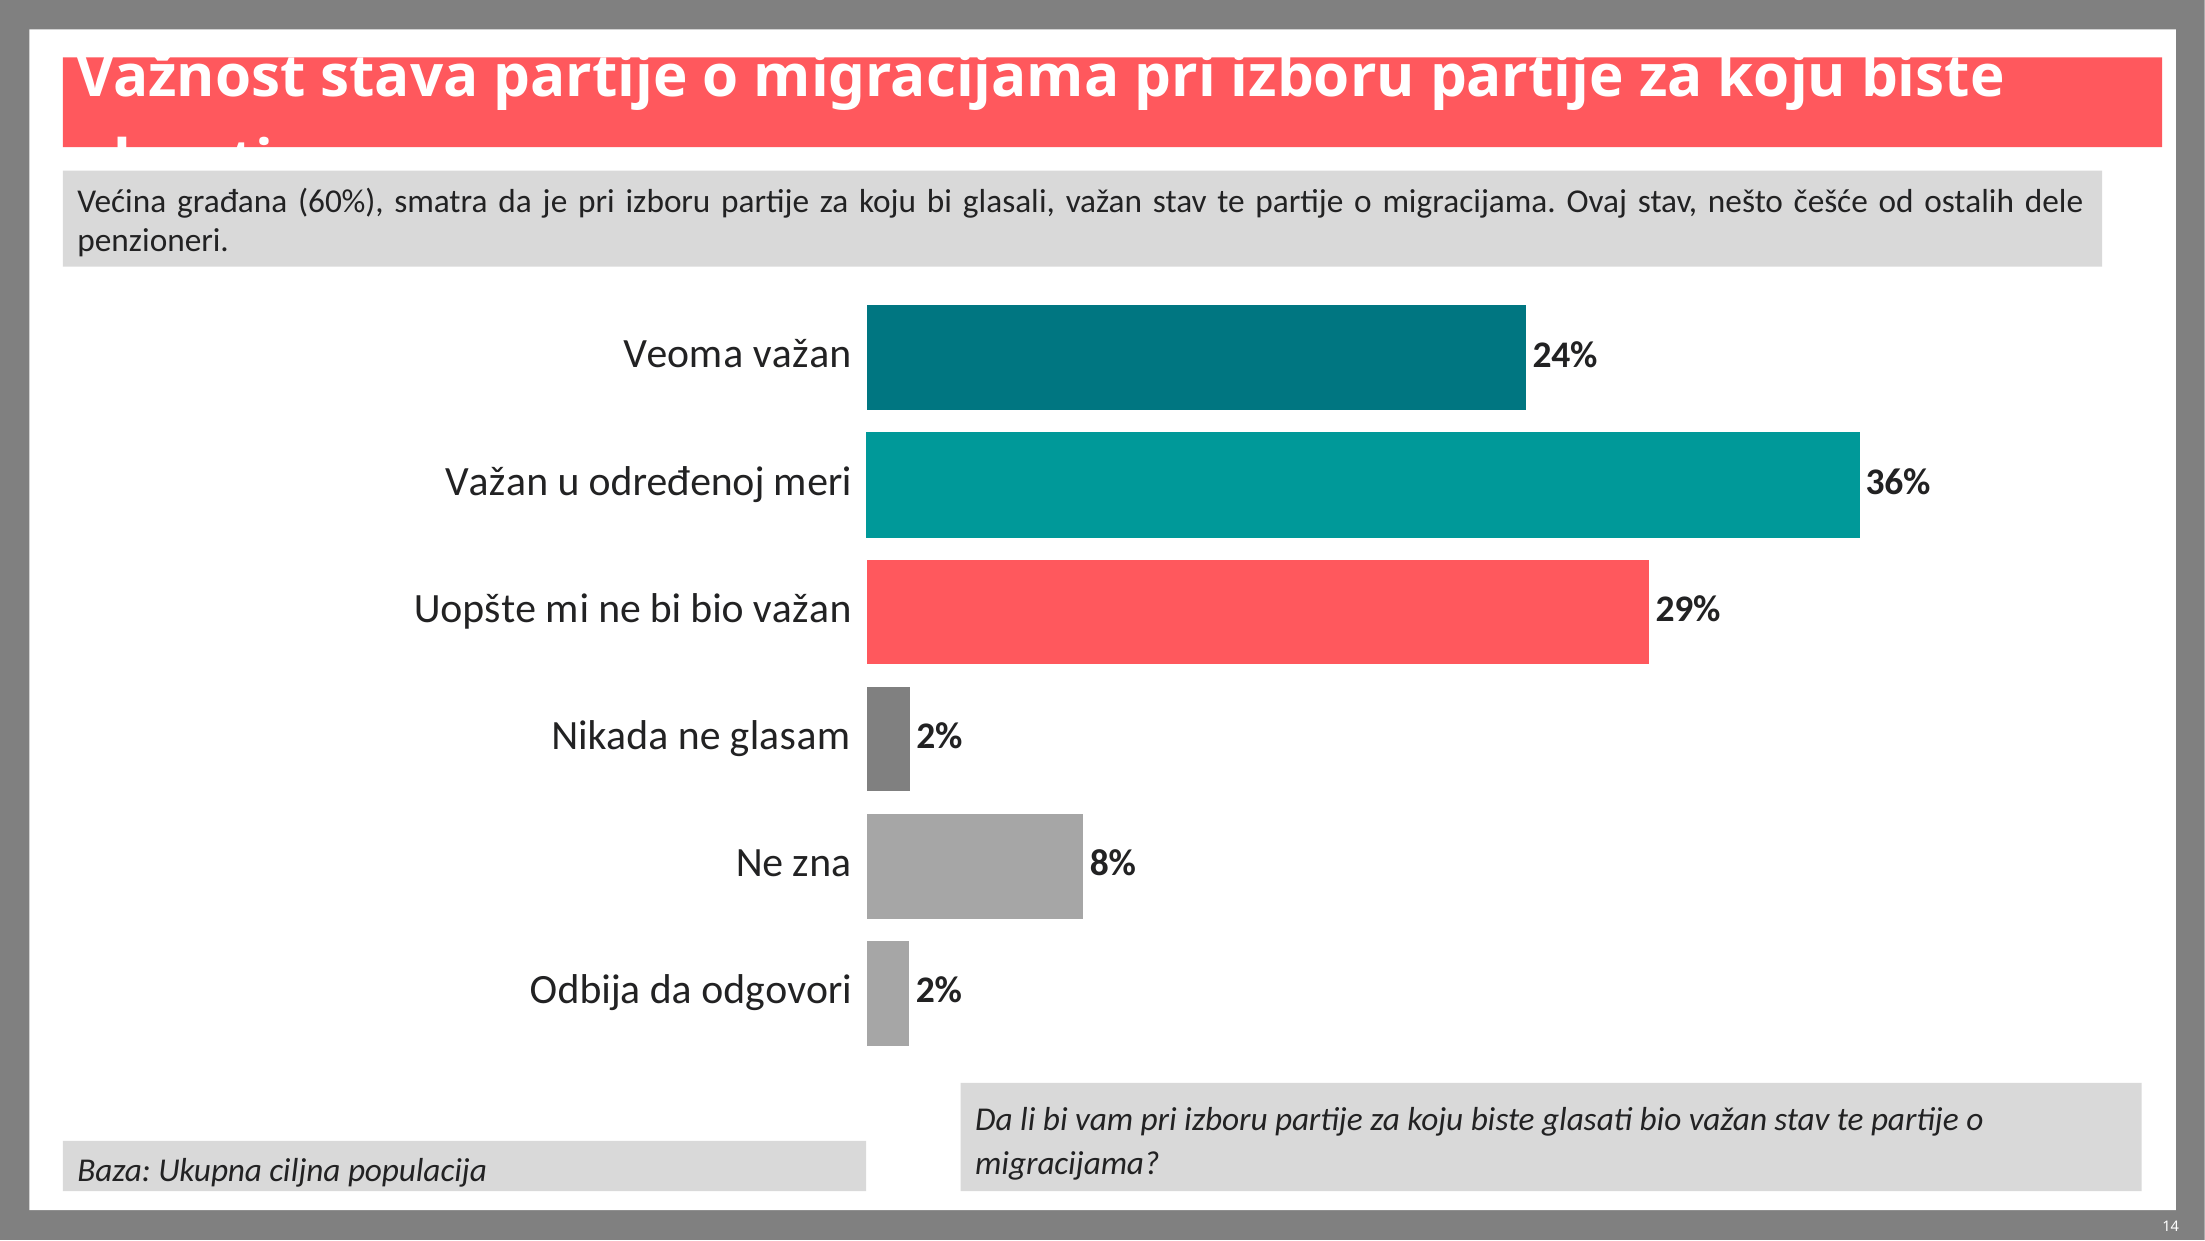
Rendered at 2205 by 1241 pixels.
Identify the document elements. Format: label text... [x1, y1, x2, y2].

title Važnost stava partije o migracijama pri izboru partije za koju biste glasati [62, 57, 2163, 148]
list Baza: Ukupna ciljna populacija [62, 1140, 867, 1192]
text_box Da li bi vam pri izboru partije za koju biste glasati bio važan stav te partije o migracijama? [960, 1082, 2142, 1192]
chart [133, 293, 1977, 1058]
text_box Većina građana (60%), smatra da je pri izboru partije za koju bi glasali, važan stav te partije o migracijama. Ovaj stav, nešto češće od ostalih dele penzioneri. [62, 170, 2103, 267]
